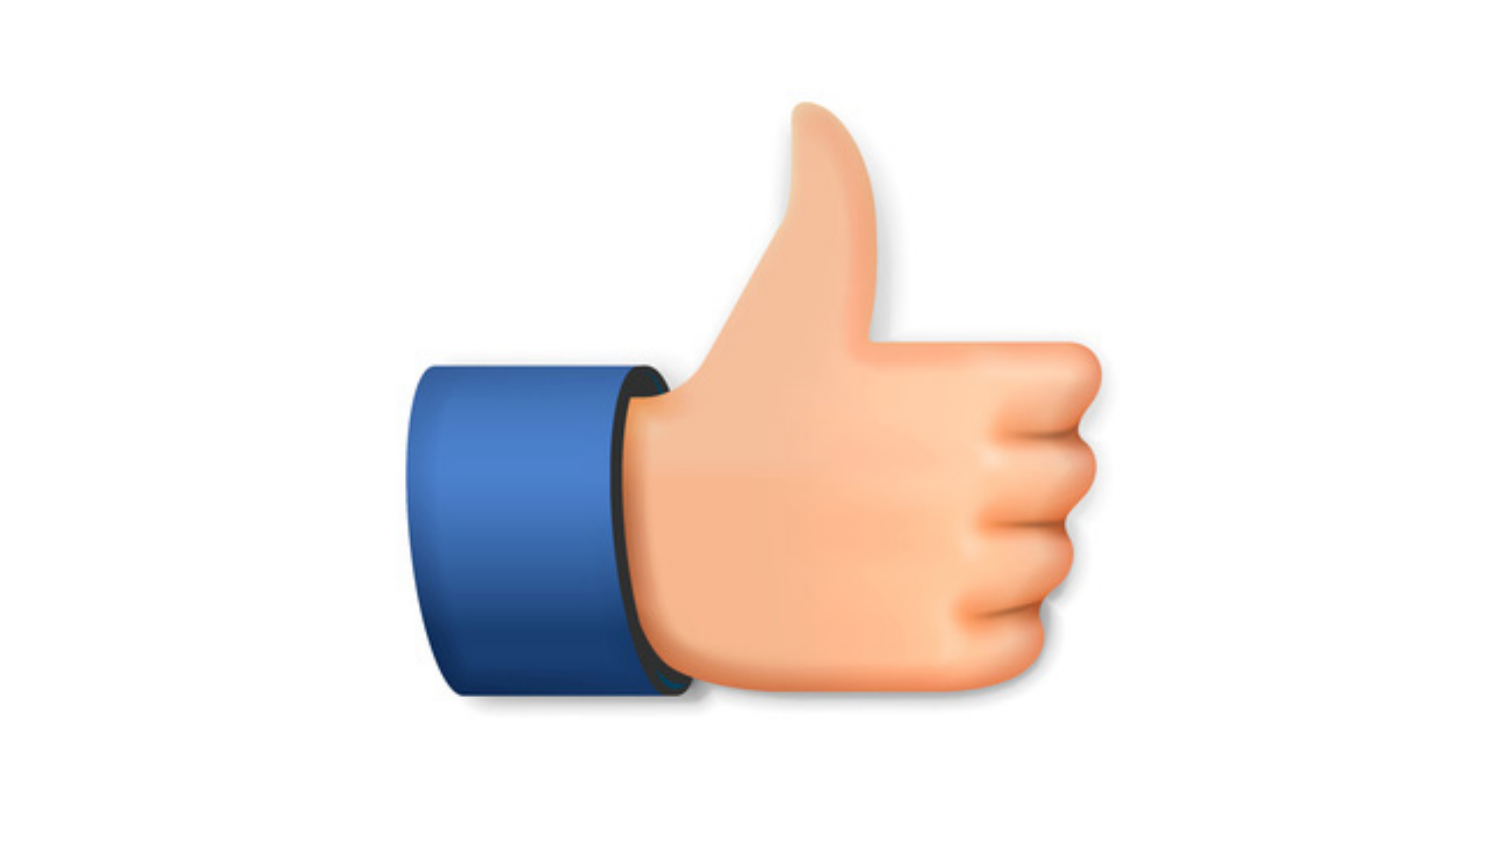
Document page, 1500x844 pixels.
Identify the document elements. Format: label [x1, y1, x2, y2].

picture [229, 33, 1274, 841]
